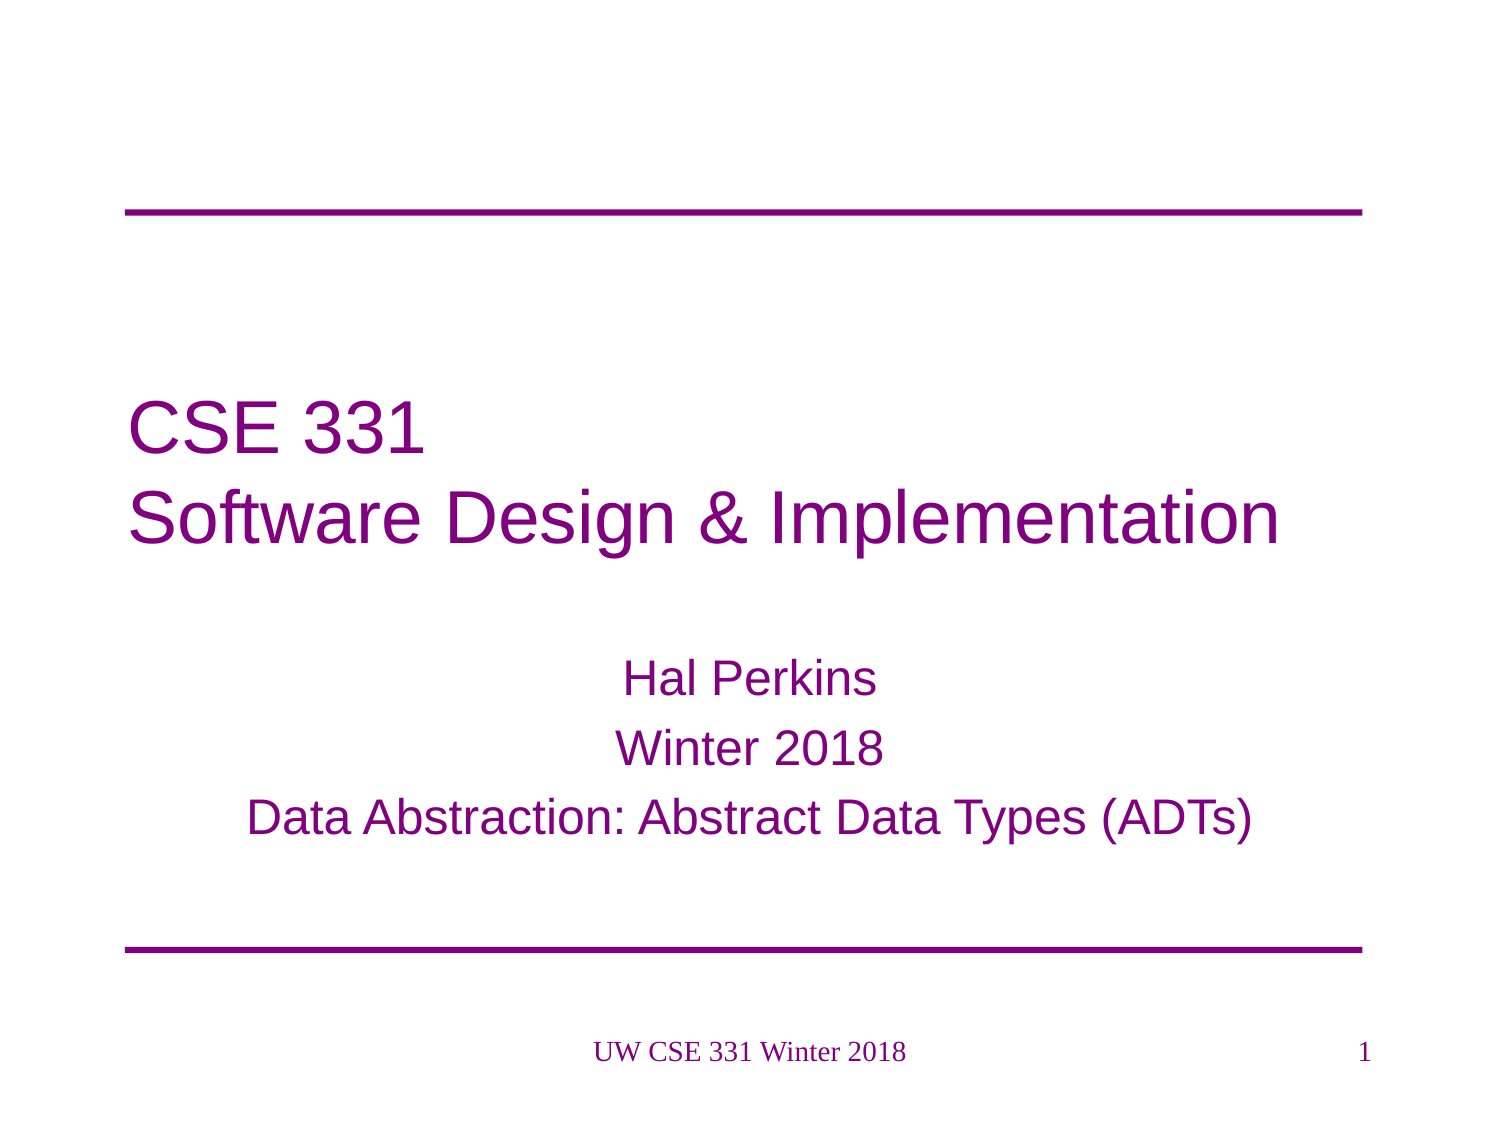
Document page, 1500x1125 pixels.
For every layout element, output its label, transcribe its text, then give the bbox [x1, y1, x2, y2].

slide_number 1 [1074, 1024, 1388, 1101]
footer UW CSE 331 Winter 2018 [512, 1024, 988, 1101]
subtitle Hal Perkins Winter 2018 Data Abstraction: Abstract Data Types (ADTs) [106, 637, 1394, 925]
title CSE 331 Software Design & Implementation [112, 375, 1388, 563]
